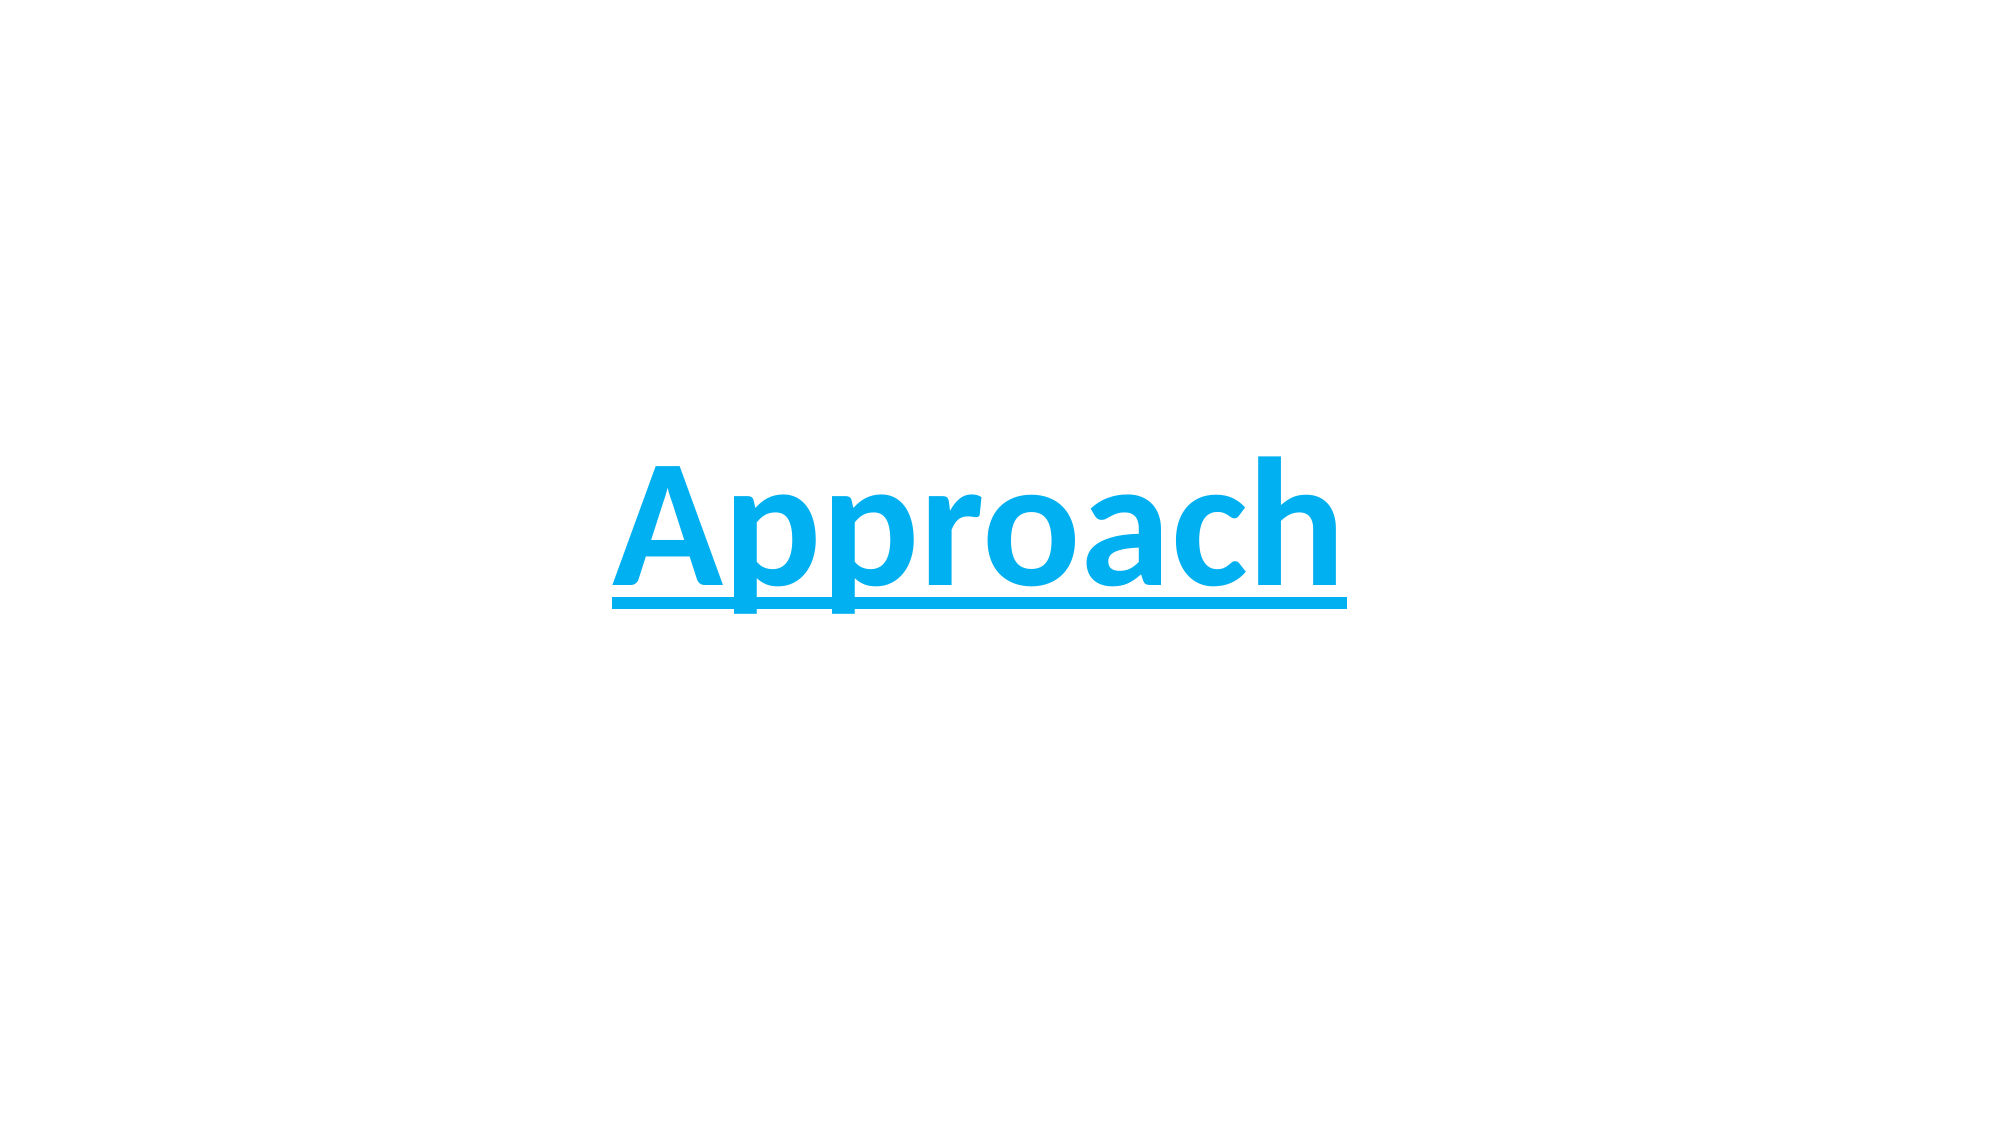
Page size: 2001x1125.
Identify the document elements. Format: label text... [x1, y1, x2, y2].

title Approach [116, 417, 1842, 635]
